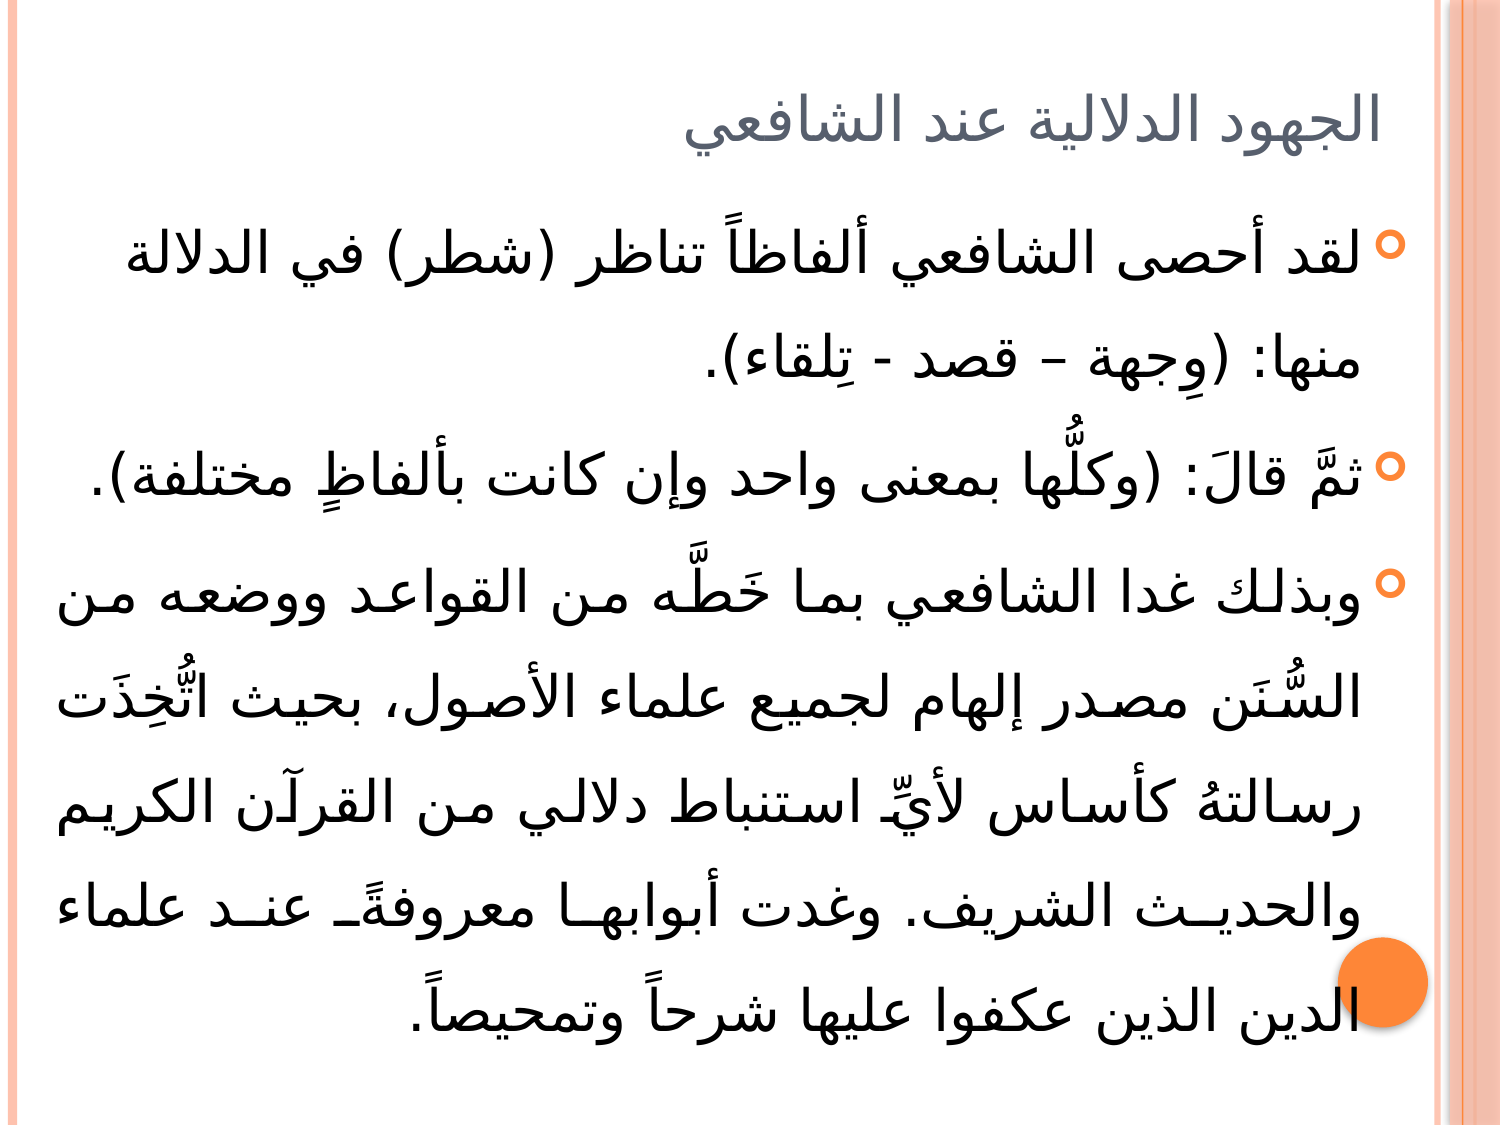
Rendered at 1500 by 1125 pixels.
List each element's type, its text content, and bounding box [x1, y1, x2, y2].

title الجهود الدلالية عند الشافعي [75, 45, 1400, 161]
list لقد أحصى الشافعي ألفاظاً تناظر (شطر) في الدلالة منها: (وِجهة – قصد - تِلقاء). ثمَّ قالَ: (وكلُّها بمعنى واحد وإن كانت بألفاظٍ مختلفة). وبذلك غدا الشافعي بما خَطَّه من القواعد ووضعه من السُّنَن مصدر إلهام لجميع علماء الأصول، بحيث اتُّخِذَت رسالتهُ كأساس لأيِّ استنباط دلالي من القرآن الكريم والحديث الشريف. وغدت أبوابها معروفةً عند علماء الدين الذين عكفوا عليها شرحاً وتمحيصاً. [41, 172, 1424, 1062]
